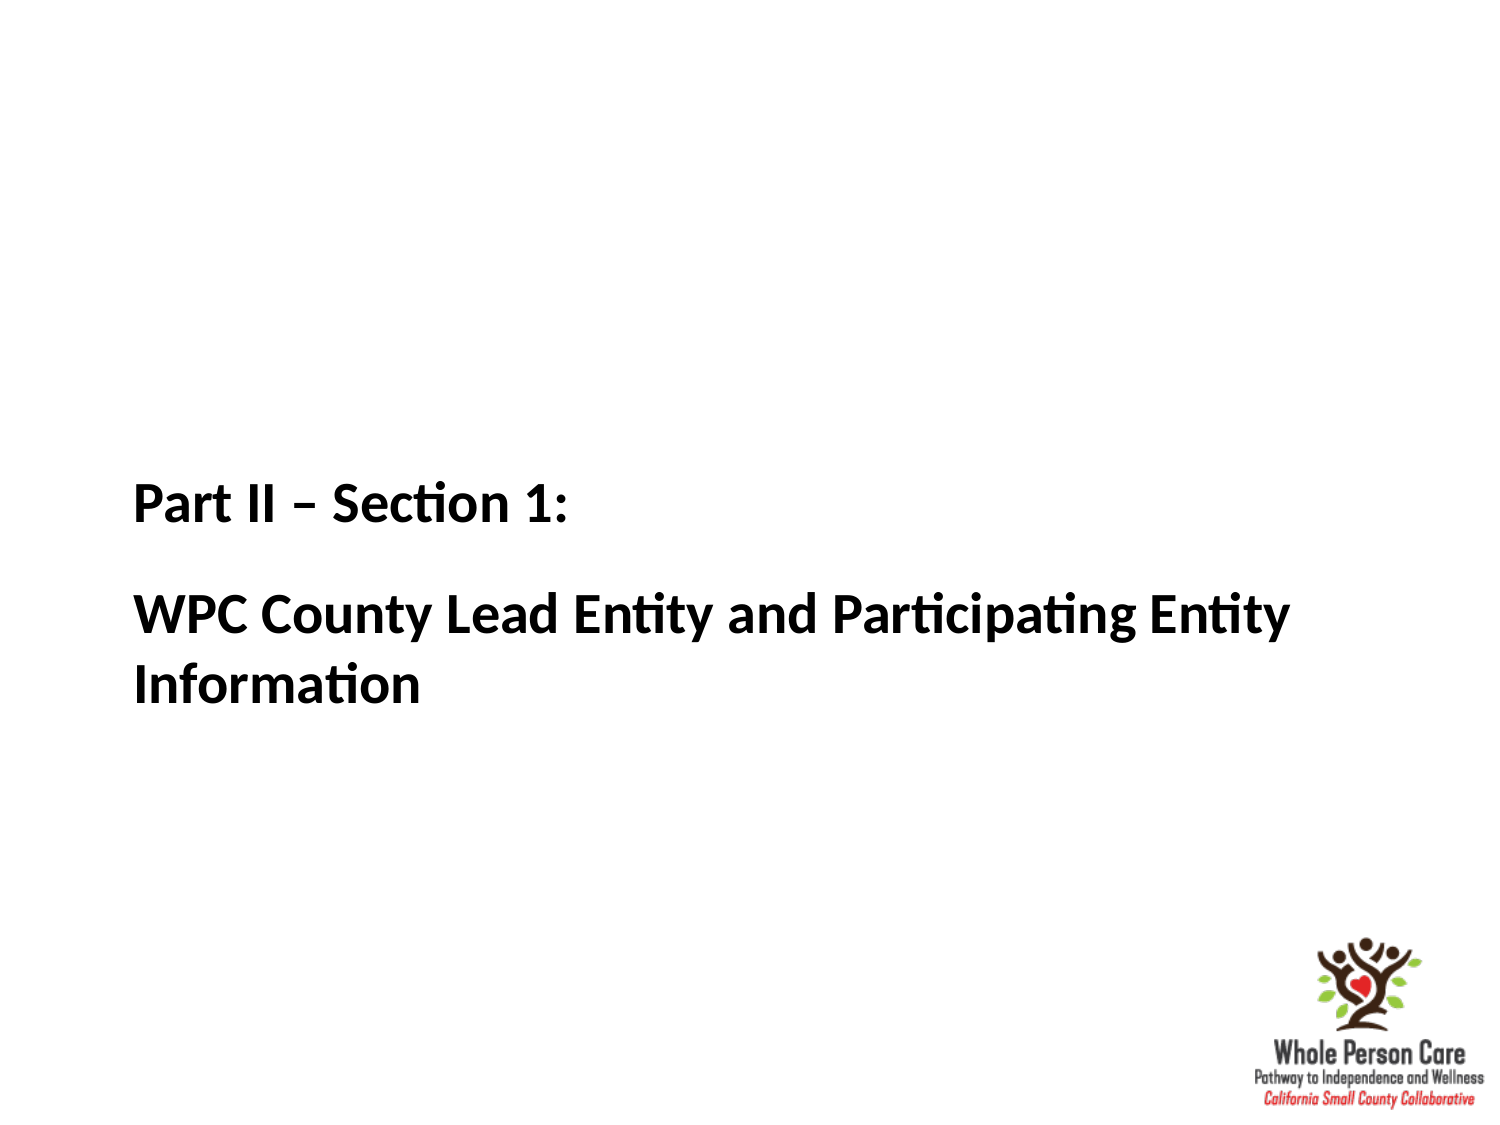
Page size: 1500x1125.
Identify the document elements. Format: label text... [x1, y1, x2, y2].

list Part II – Section 1: WPC County Lead Entity and Participating Entity Information [118, 476, 1394, 723]
picture [1249, 928, 1490, 1115]
